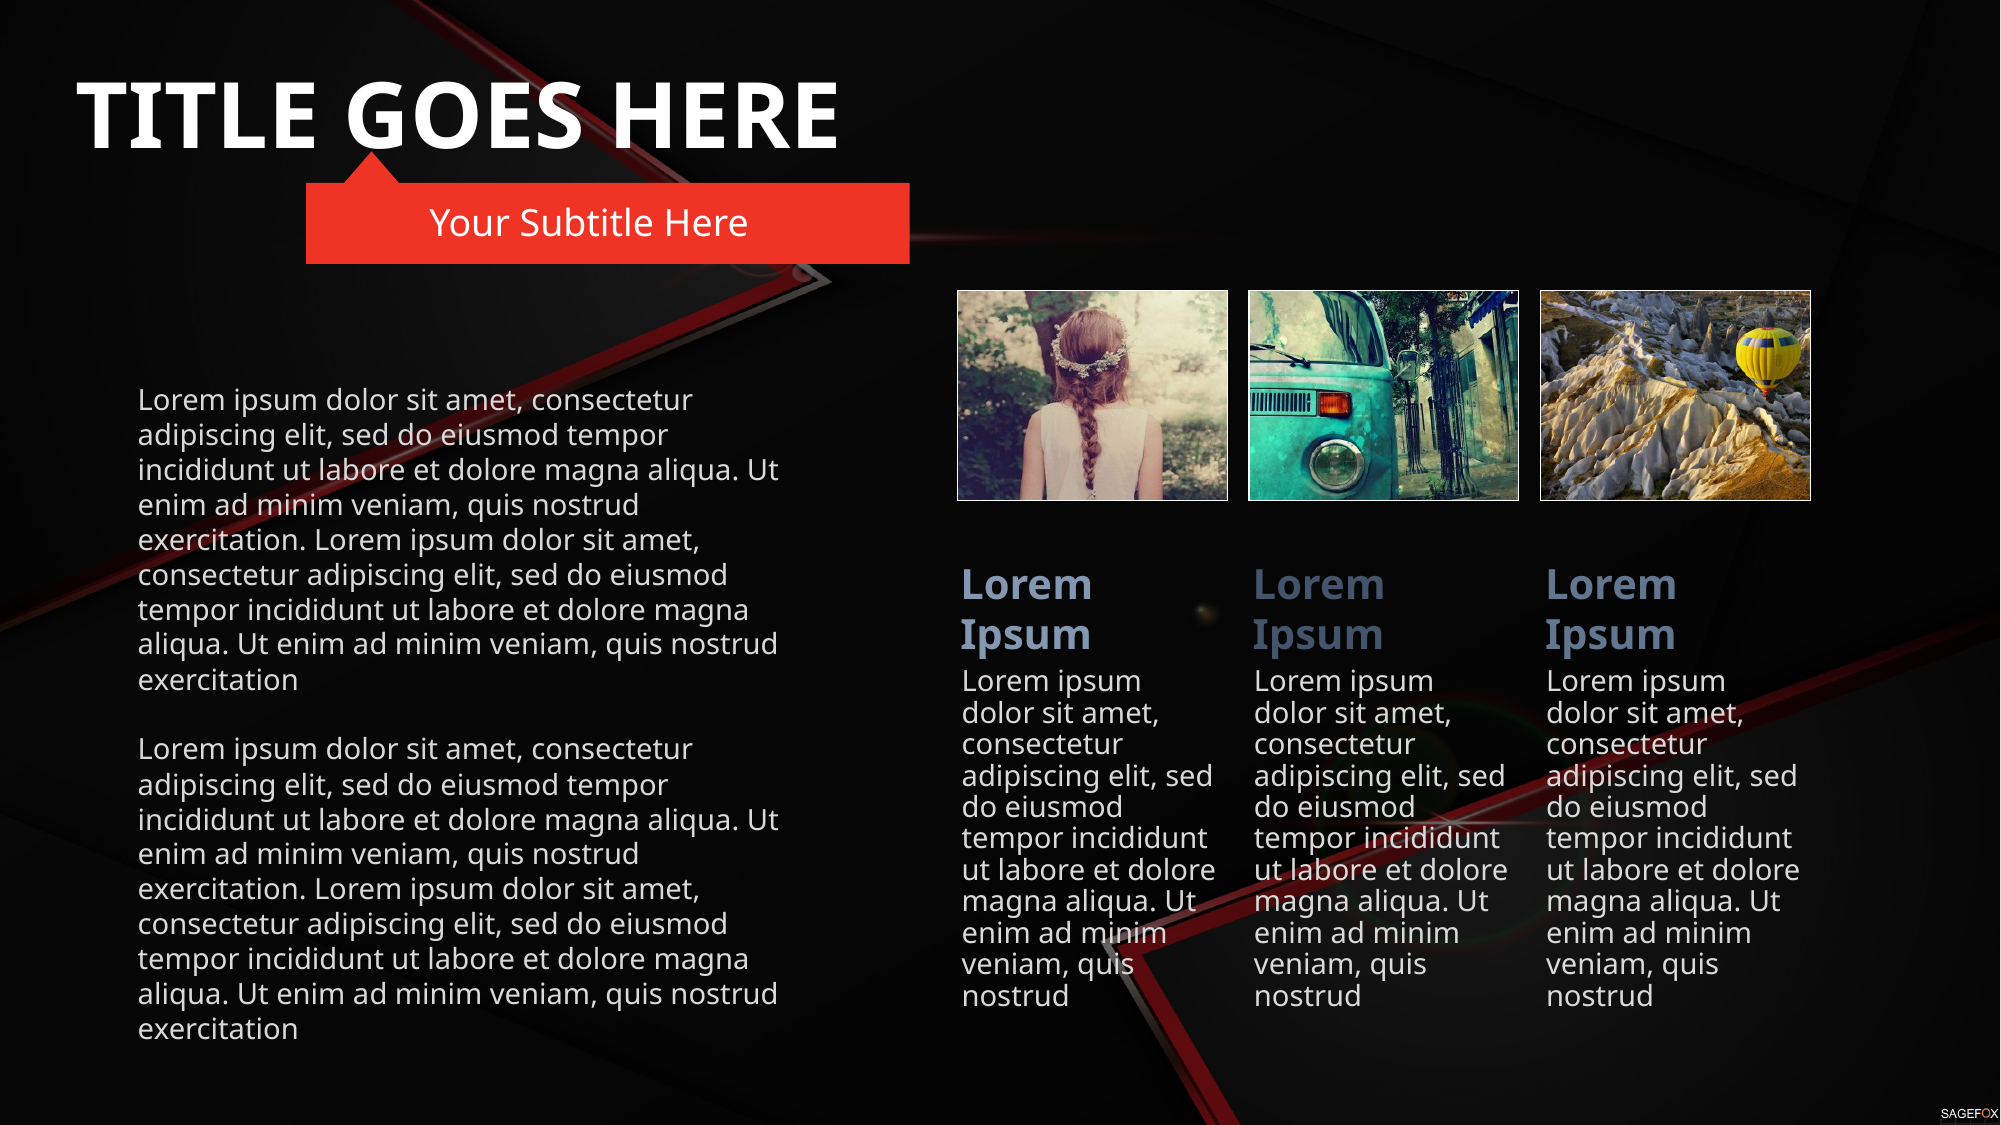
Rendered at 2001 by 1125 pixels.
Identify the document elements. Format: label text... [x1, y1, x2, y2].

picture [0, 0, 2001, 1125]
text_box [956, 290, 1228, 502]
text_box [306, 151, 910, 264]
text_box [1248, 290, 1520, 502]
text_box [945, 550, 1223, 1000]
text_box TITLE GOES HERE [60, 49, 965, 175]
text_box Lorem ipsum dolor sit amet, consectetur adipiscing elit, sed do eiusmod tempor incididunt ut labore et dolore magna aliqua. Ut enim ad minim veniam, quis nostrud exercitation. Lorem ipsum dolor sit amet, consectetur adipiscing elit, sed do eiusmod tempor incididunt ut labore et dolore magna aliqua. Ut enim ad minim veniam, quis nostrud exercitation Lorem ipsum dolor sit amet, consectetur adipiscing elit, sed do eiusmod tempor incididunt ut labore et dolore magna aliqua. Ut enim ad minim veniam, quis nostrud exercitation. Lorem ipsum dolor sit amet, consectetur adipiscing elit, sed do eiusmod tempor incididunt ut labore et dolore magna aliqua. Ut enim ad minim veniam, quis nostrud exercitation [122, 373, 798, 1125]
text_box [1530, 550, 1807, 1000]
text_box [1540, 290, 1812, 502]
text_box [1237, 550, 1515, 1000]
